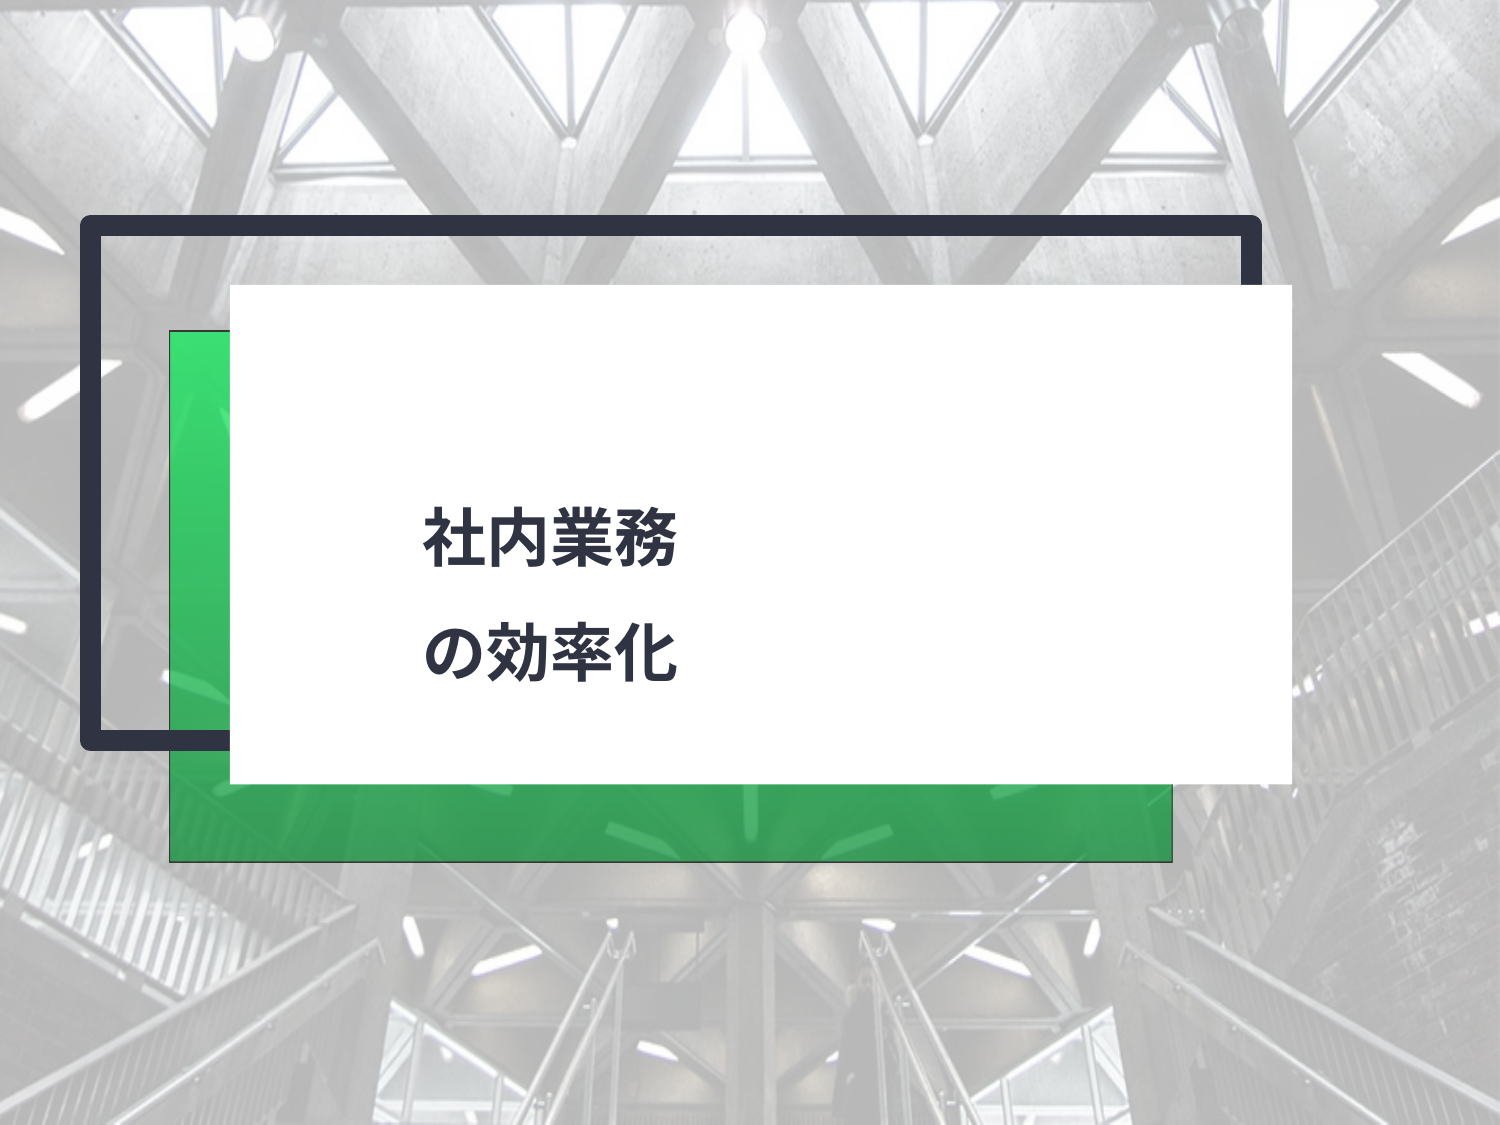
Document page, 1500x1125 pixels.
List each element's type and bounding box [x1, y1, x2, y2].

text_box [90, 225, 1293, 863]
picture [0, 0, 1500, 1125]
